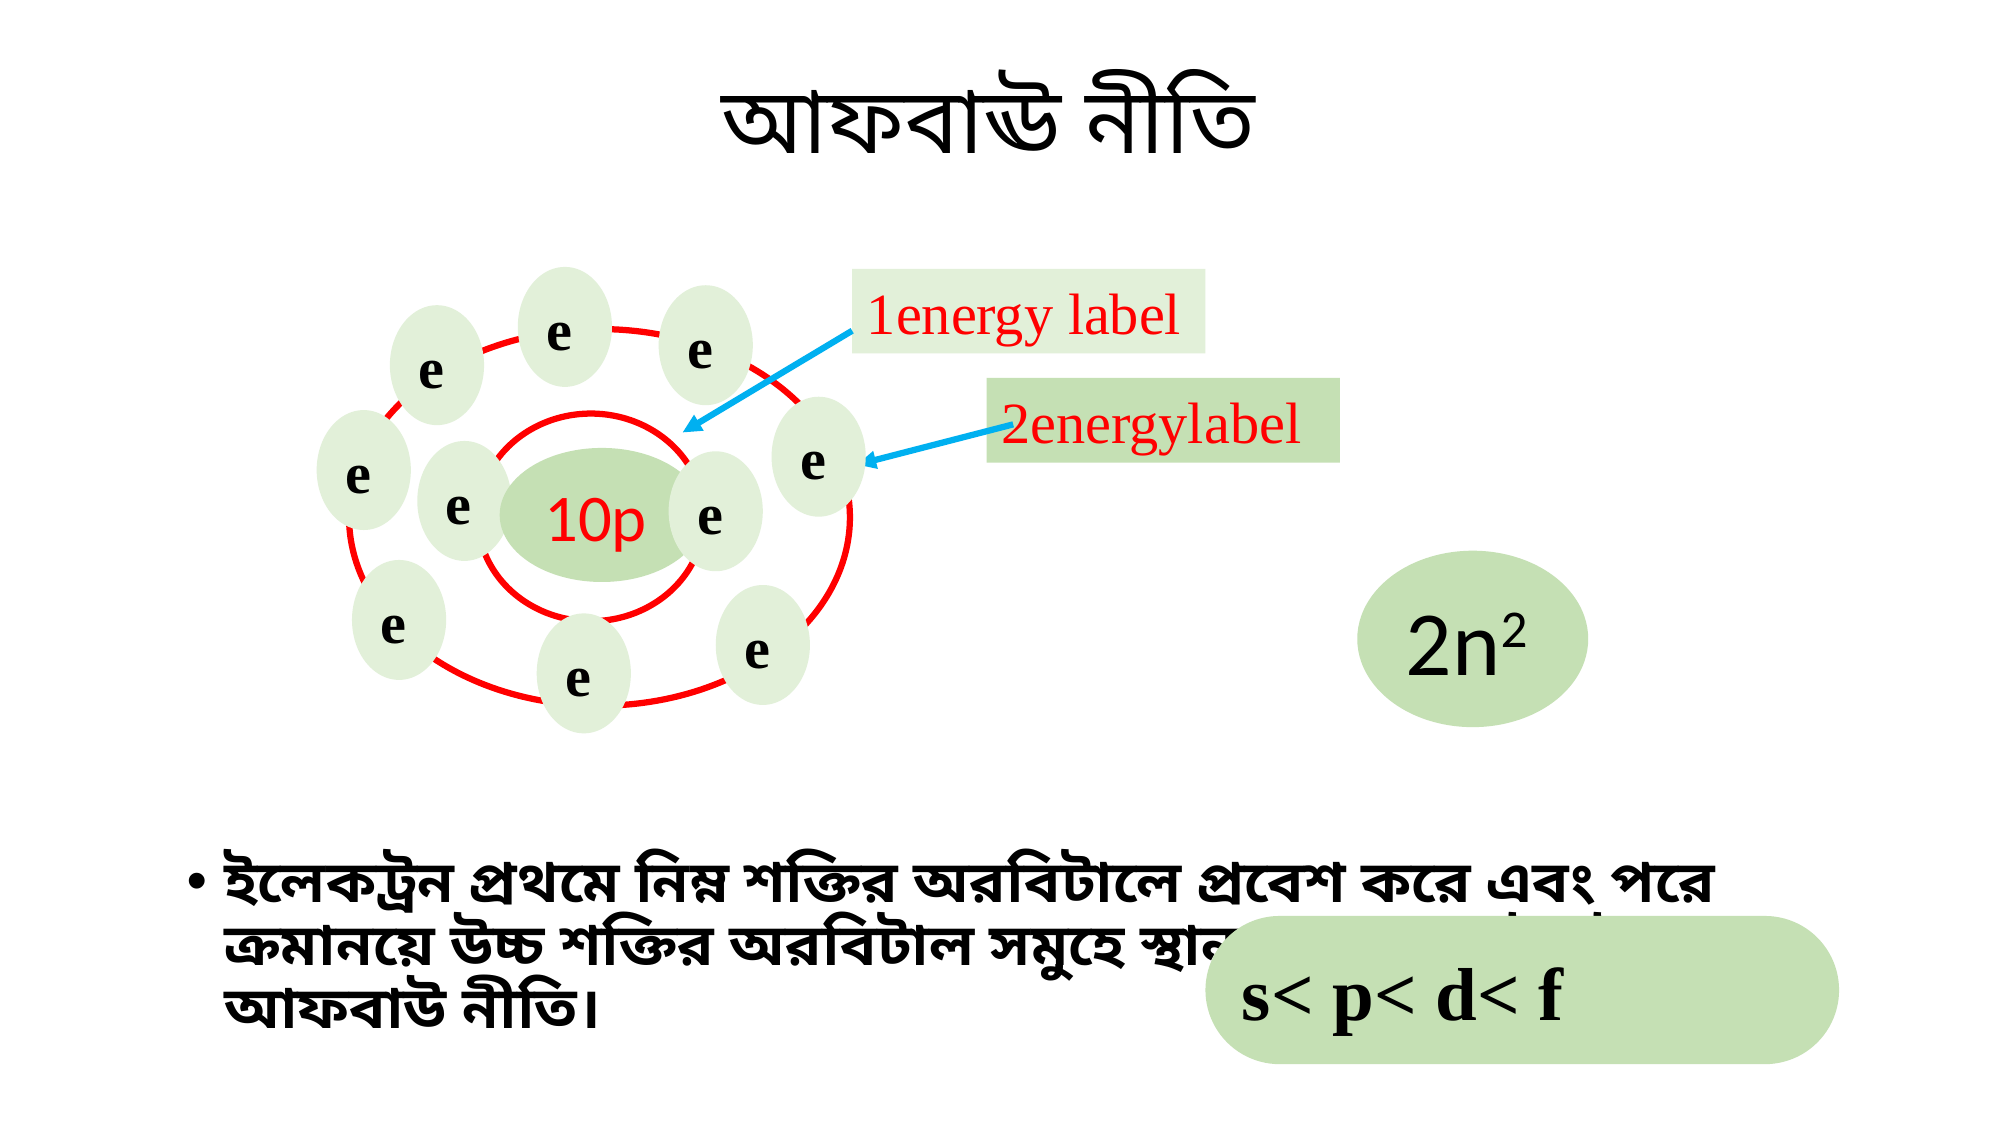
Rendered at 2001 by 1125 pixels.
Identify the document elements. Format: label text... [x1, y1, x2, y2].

text_box e [351, 559, 447, 680]
text_box e [417, 440, 510, 561]
text_box e [389, 305, 485, 426]
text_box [682, 330, 853, 433]
text_box 10p [499, 447, 683, 582]
text_box [348, 328, 851, 706]
text_box e [771, 415, 866, 517]
text_box s< p< d< f [1205, 915, 1840, 1065]
text_box e [536, 613, 631, 734]
list ইলেকট্রন প্রথমে নিম্ন শক্তির অরবিটালে প্রবেশ করে এবং পরে ক্রমানয়ে উচ্চ শক্তির অরবিটাল সমুহে স্থান গ্রহণ করে ইহাই আফবাউ নীতি। [171, 845, 1863, 1014]
text_box e [715, 585, 810, 705]
text_box 1energy label [852, 268, 1206, 354]
text_box e [658, 285, 752, 397]
text_box e [668, 451, 763, 572]
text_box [857, 424, 1014, 465]
text_box e [517, 266, 612, 387]
title আফবাঊ নীতি [137, 59, 1863, 188]
text_box 2energylabel [986, 377, 1340, 463]
text_box 2n2 [1357, 550, 1589, 728]
text_box e [316, 410, 411, 531]
